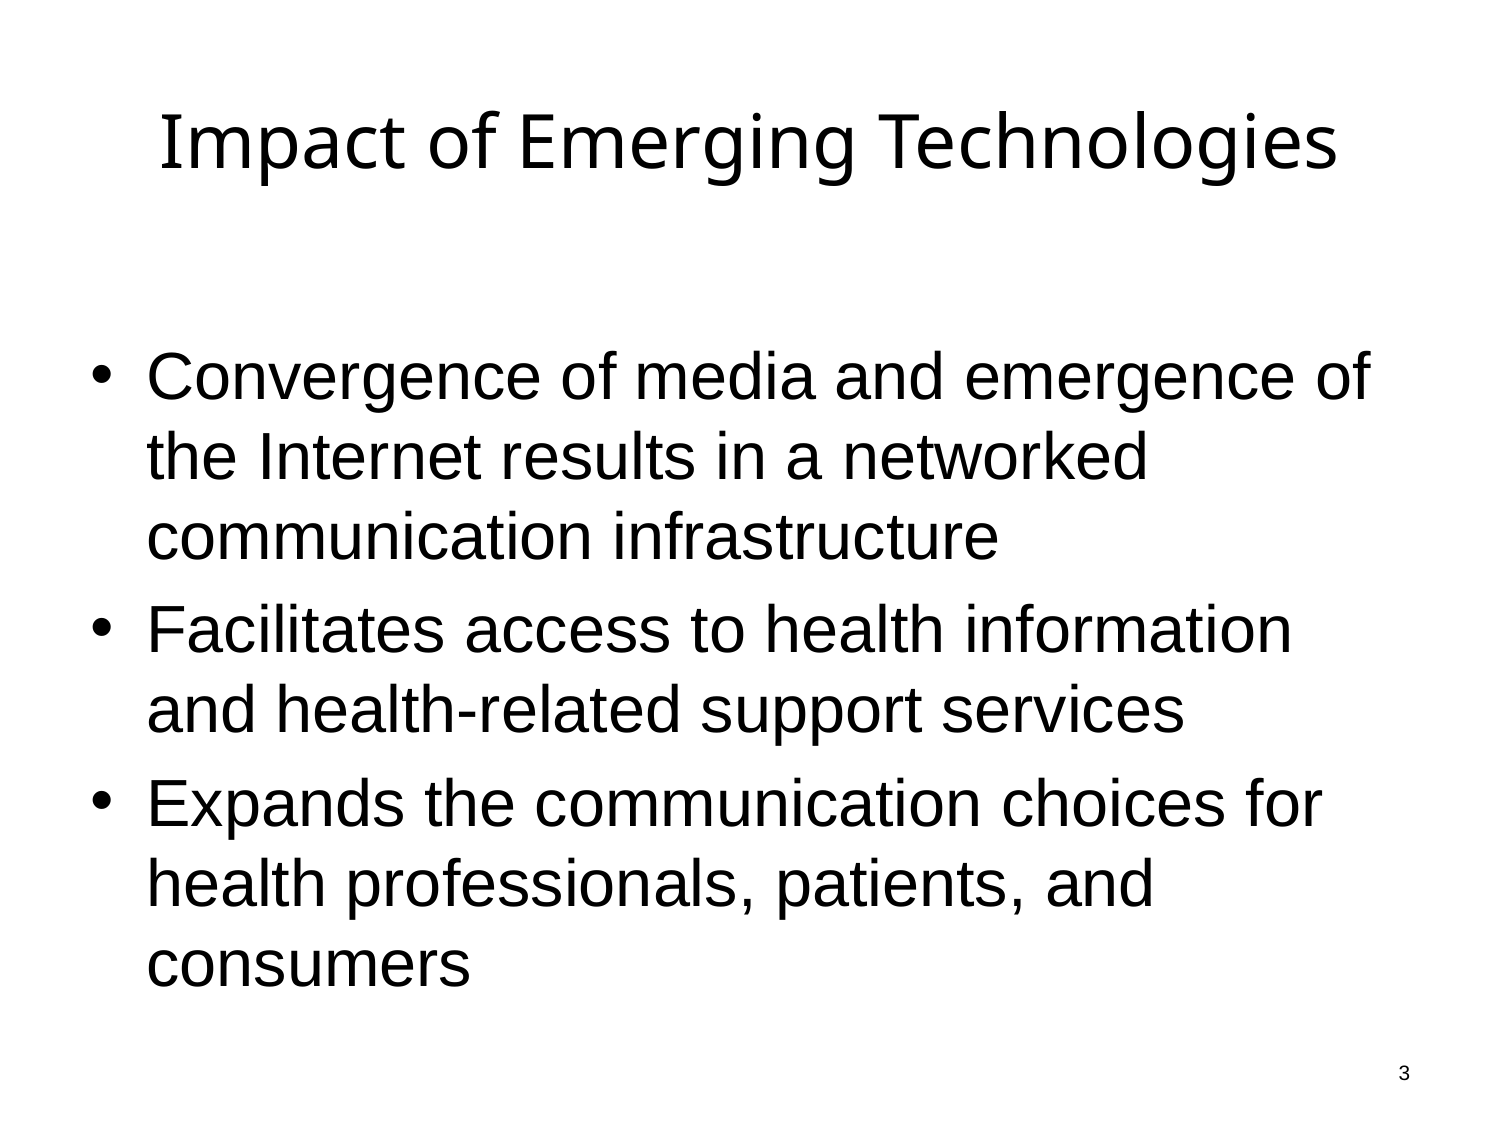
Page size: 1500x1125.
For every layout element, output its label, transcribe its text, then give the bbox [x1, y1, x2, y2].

title Impact of Emerging Technologies [75, 45, 1425, 233]
slide_number 3 [1341, 1027, 1425, 1118]
list Convergence of media and emergence of the Internet results in a networked communication infrastructure Facilitates access to health information and health-related support services Expands the communication choices for health professionals, patients, and consumers [75, 325, 1425, 1016]
